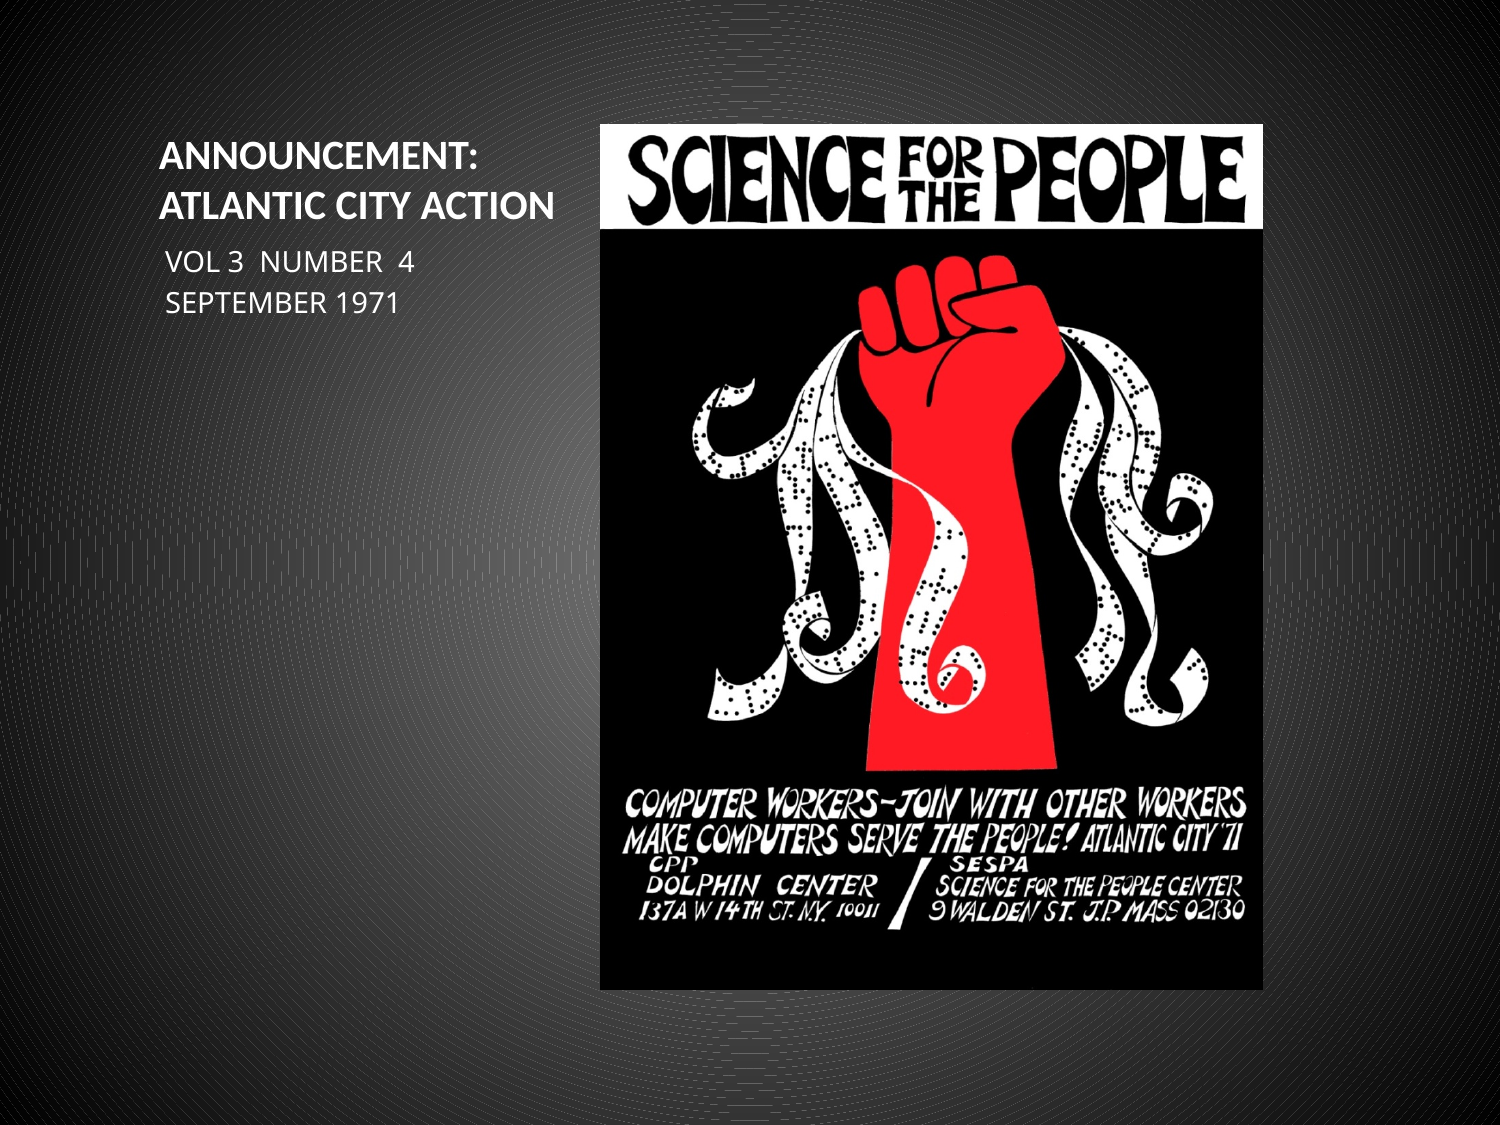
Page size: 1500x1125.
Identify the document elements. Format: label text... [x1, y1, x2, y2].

list VOL 3 NUMBER 4 SEPTEMBER 1971 [150, 235, 475, 338]
title ANNOUNCEMENT: ATLANTIC CITY ACTION [144, 44, 638, 236]
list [599, 124, 1263, 990]
